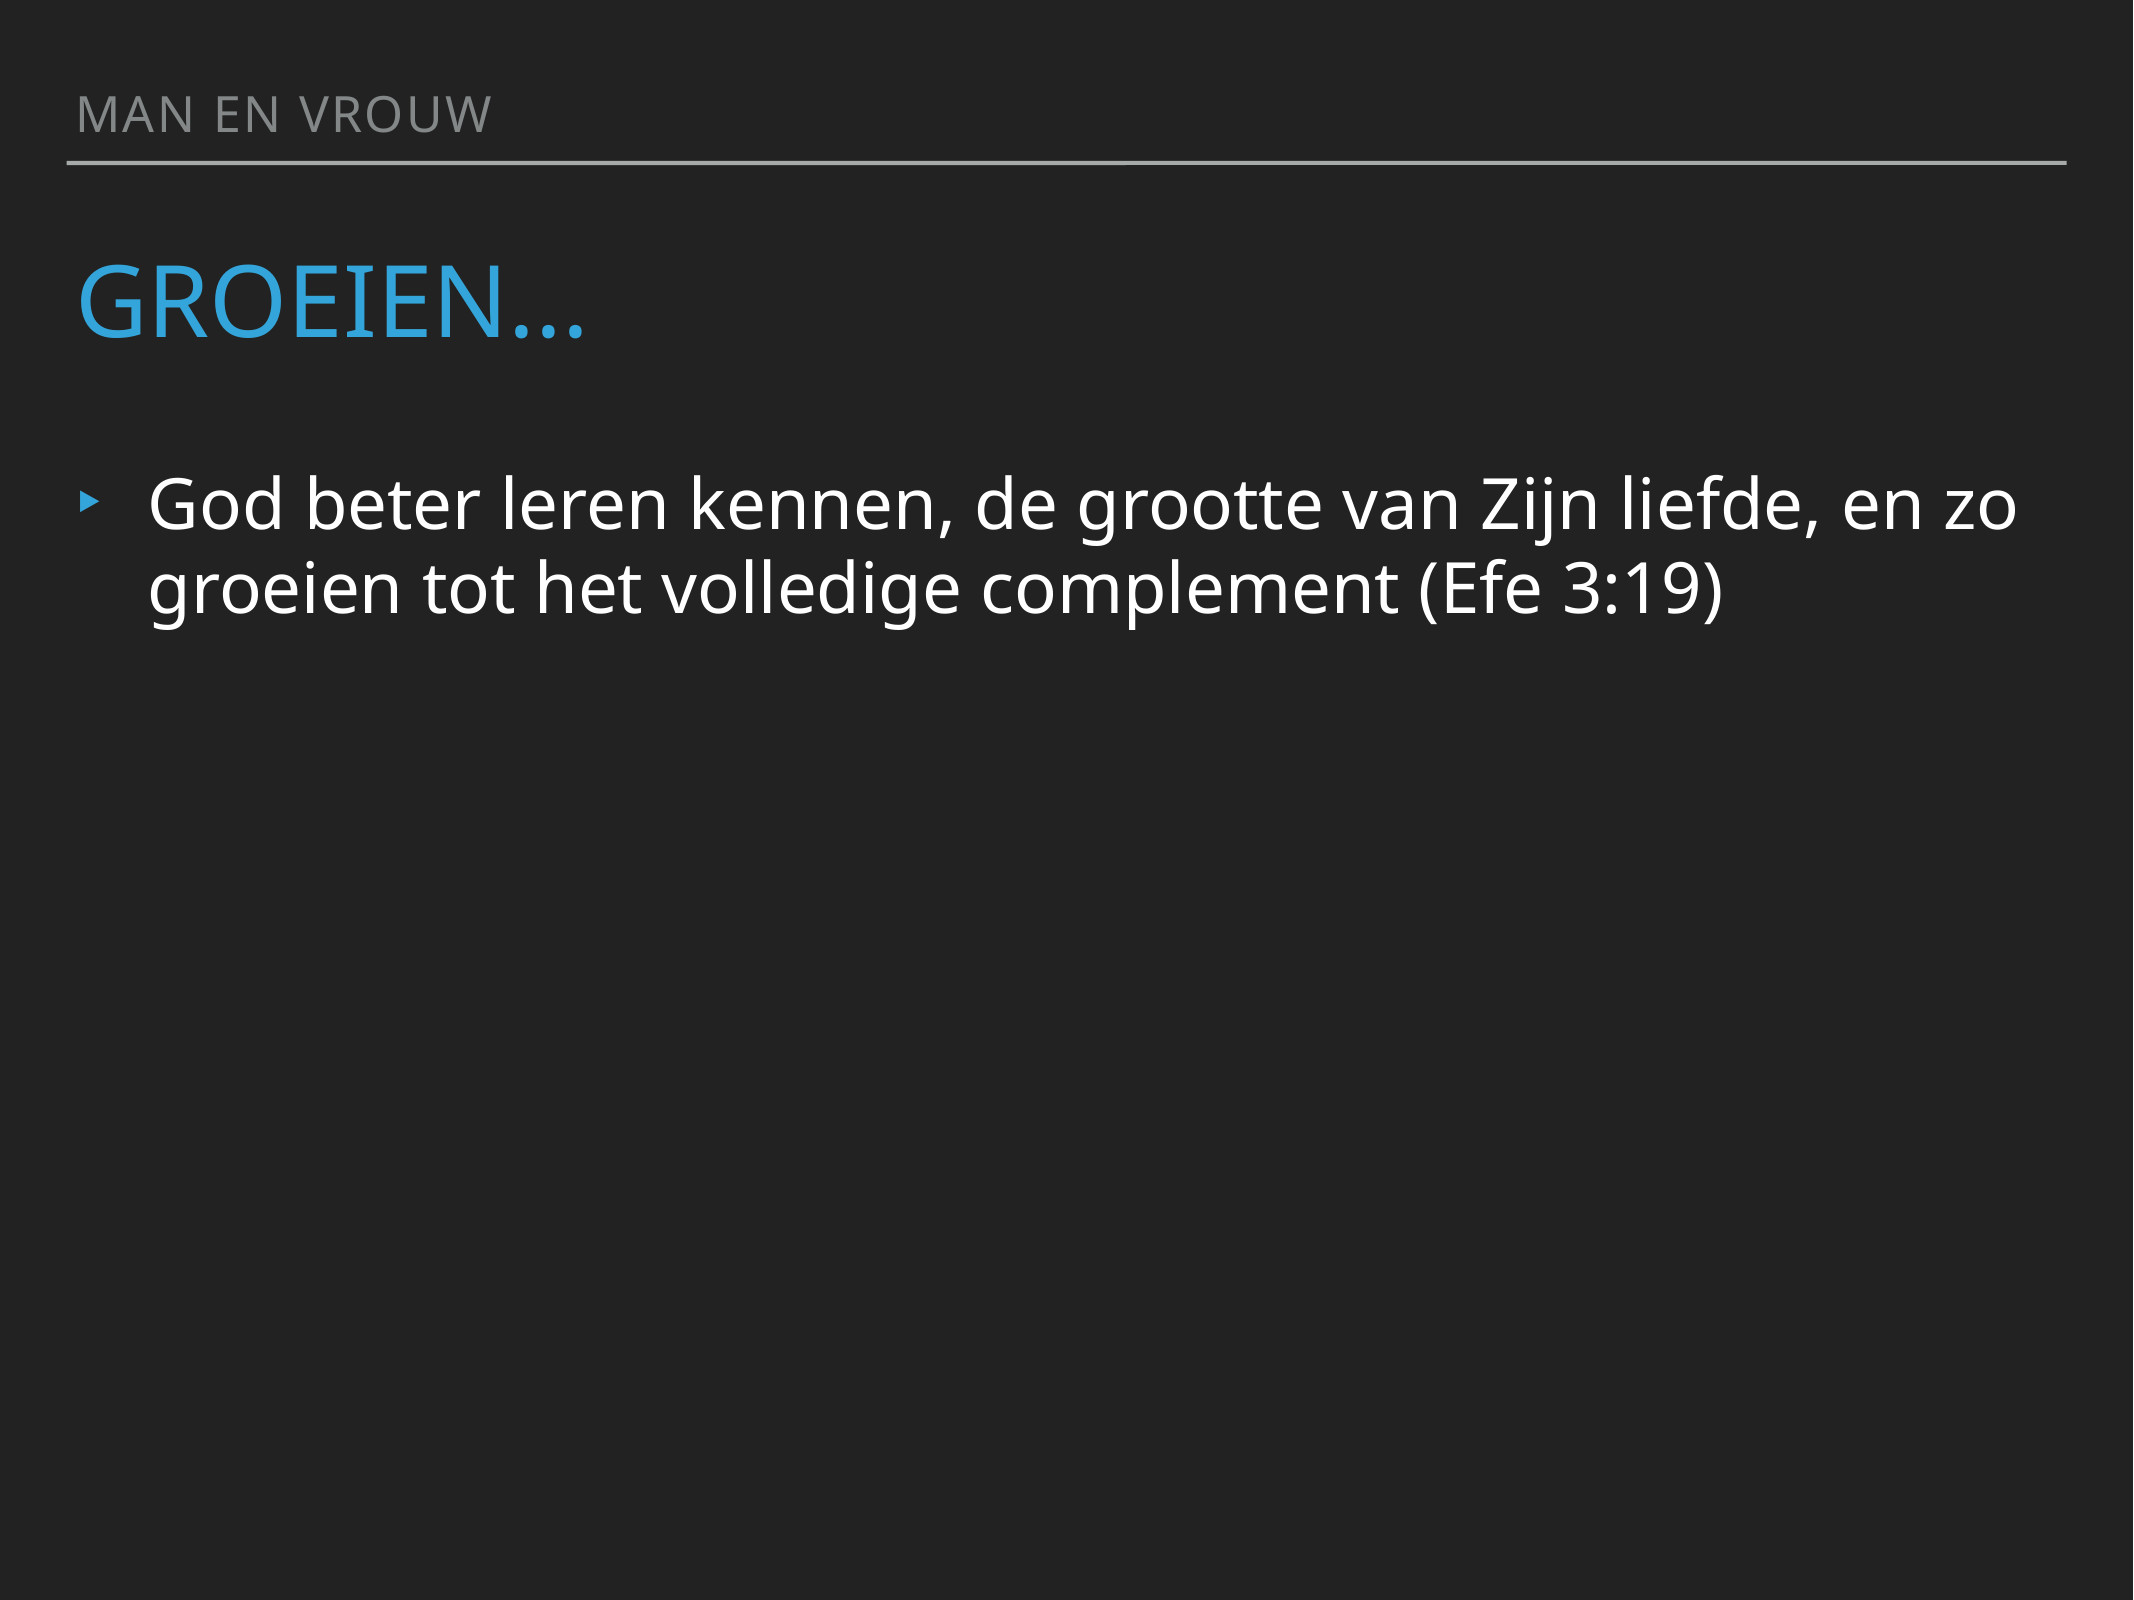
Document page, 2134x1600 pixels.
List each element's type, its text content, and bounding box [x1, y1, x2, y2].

title Groeien... [66, 251, 2068, 372]
list God beter leren kennen, de grootte van Zijn liefde, en zo groeien tot het volledige complement (Efe 3:19) [66, 449, 2068, 1453]
list man en vrouw [66, 74, 1901, 151]
